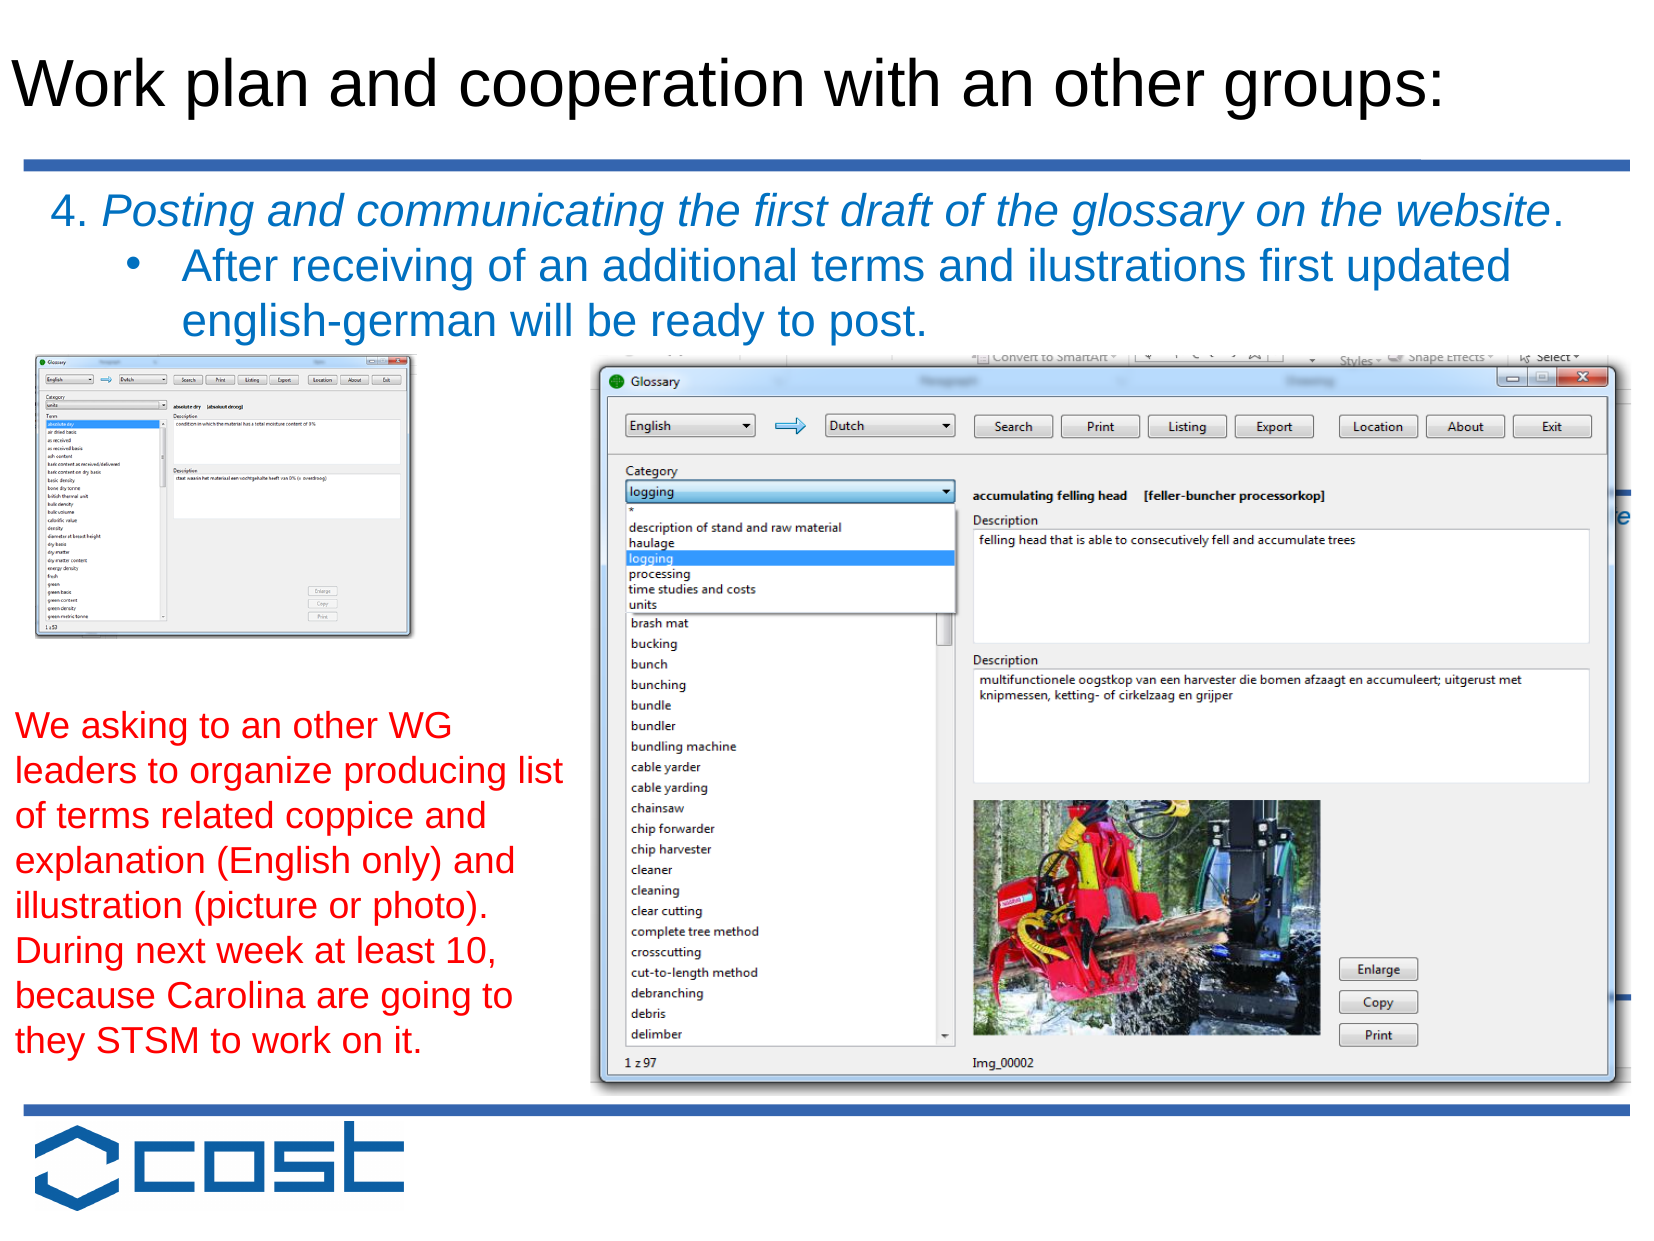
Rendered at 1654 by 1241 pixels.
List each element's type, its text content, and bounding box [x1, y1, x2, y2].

picture [590, 354, 1632, 1097]
text_box We asking to an other WG leaders to organize producing list of terms related coppice and explanation (English only) and illustration (picture or photo). During next week at least 10, because Carolina are going to they STSM to work on it. [0, 693, 585, 1069]
picture [35, 1121, 404, 1211]
picture [35, 354, 417, 639]
text_box 4. Posting and communicating the first draft of the glossary on the website. After receiving of an additional terms and ilustrations first updated english-german will be ready to post. [35, 173, 1632, 353]
title Work plan and cooperation with an other groups: [11, 23, 1606, 148]
